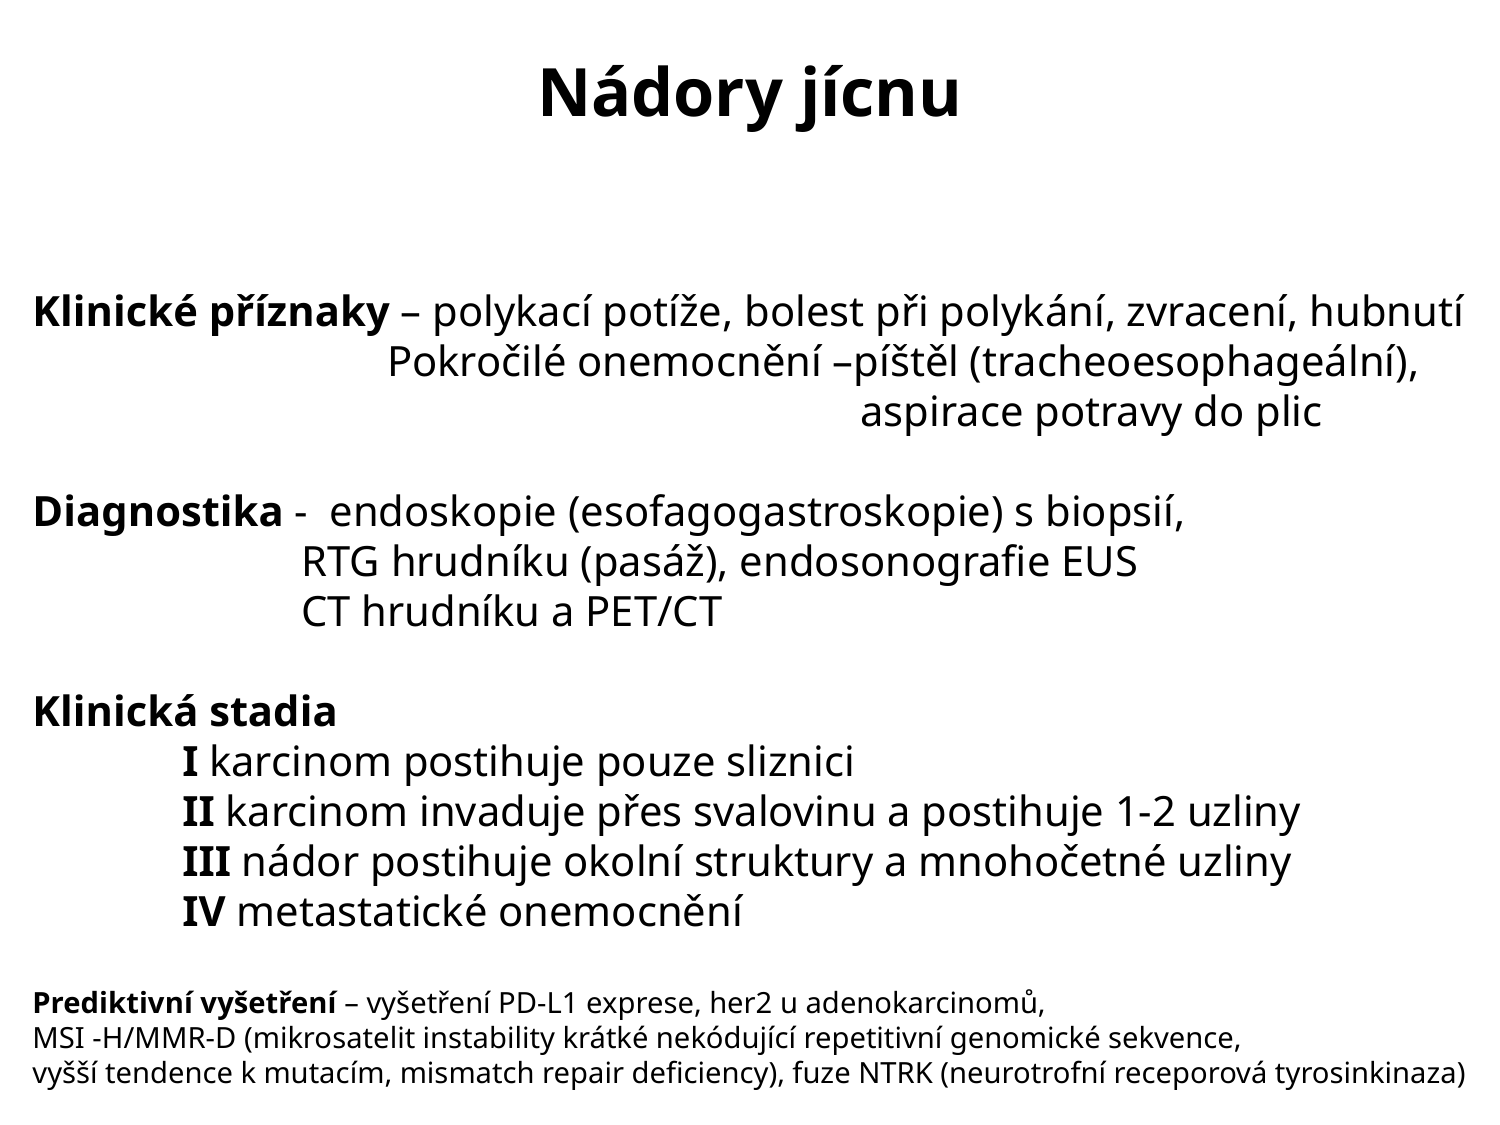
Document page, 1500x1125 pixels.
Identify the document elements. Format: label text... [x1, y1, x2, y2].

text_box Nádory jícnu [522, 42, 978, 138]
text_box Klinické příznaky – polykací potíže, bolest při polykání, zvracení, hubnutí Pokročilé onemocnění –píštěl (tracheoesophageální), aspirace potravy do plic Diagnostika - endoskopie (esofagogastroskopie) s biopsií, RTG hrudníku (pasáž), endosonografie EUS CT hrudníku a PET/CT Klinická stadia I karcinom postihuje pouze sliznici II karcinom invaduje přes svalovinu a postihuje 1-2 uzliny III nádor postihuje okolní struktury a mnohočetné uzliny IV metastatické onemocnění Prediktivní vyšetření – vyšetření PD-L1 exprese, her2 u adenokarcinomů, MSI -H/MMR-D (mikrosatelit instability krátké nekódující repetitivní genomické sekvence, vyšší tendence k mutacím, mismatch repair deficiency), fuze NTRK (neurotrofní receporová tyrosinkinaza) [17, 227, 1482, 1125]
